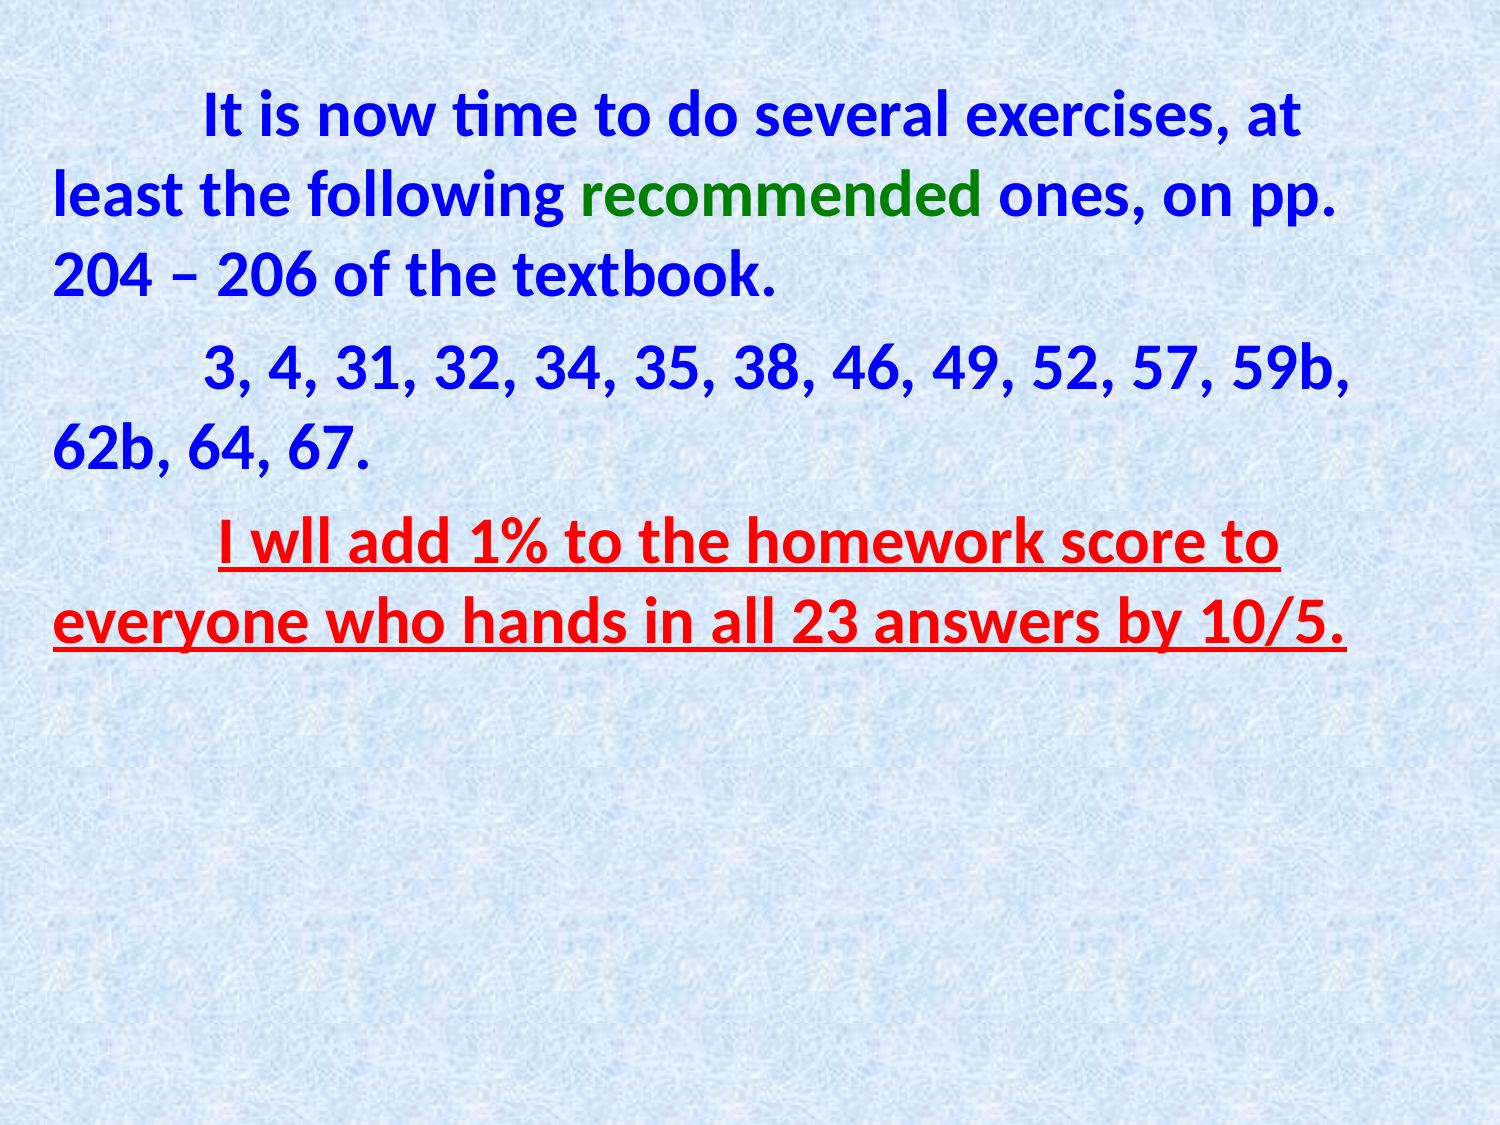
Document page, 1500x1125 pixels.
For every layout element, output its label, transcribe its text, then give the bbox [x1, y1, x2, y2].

list It is now time to do several exercises, at least the following recommended ones, on pp. 204 – 206 of the textbook. 3, 4, 31, 32, 34, 35, 38, 46, 49, 52, 57, 59b, 62b, 64, 67. I wll add 1% to the homework score to everyone who hands in all 23 answers by 10/5. [37, 62, 1434, 1075]
picture [0, 0, 1500, 1125]
